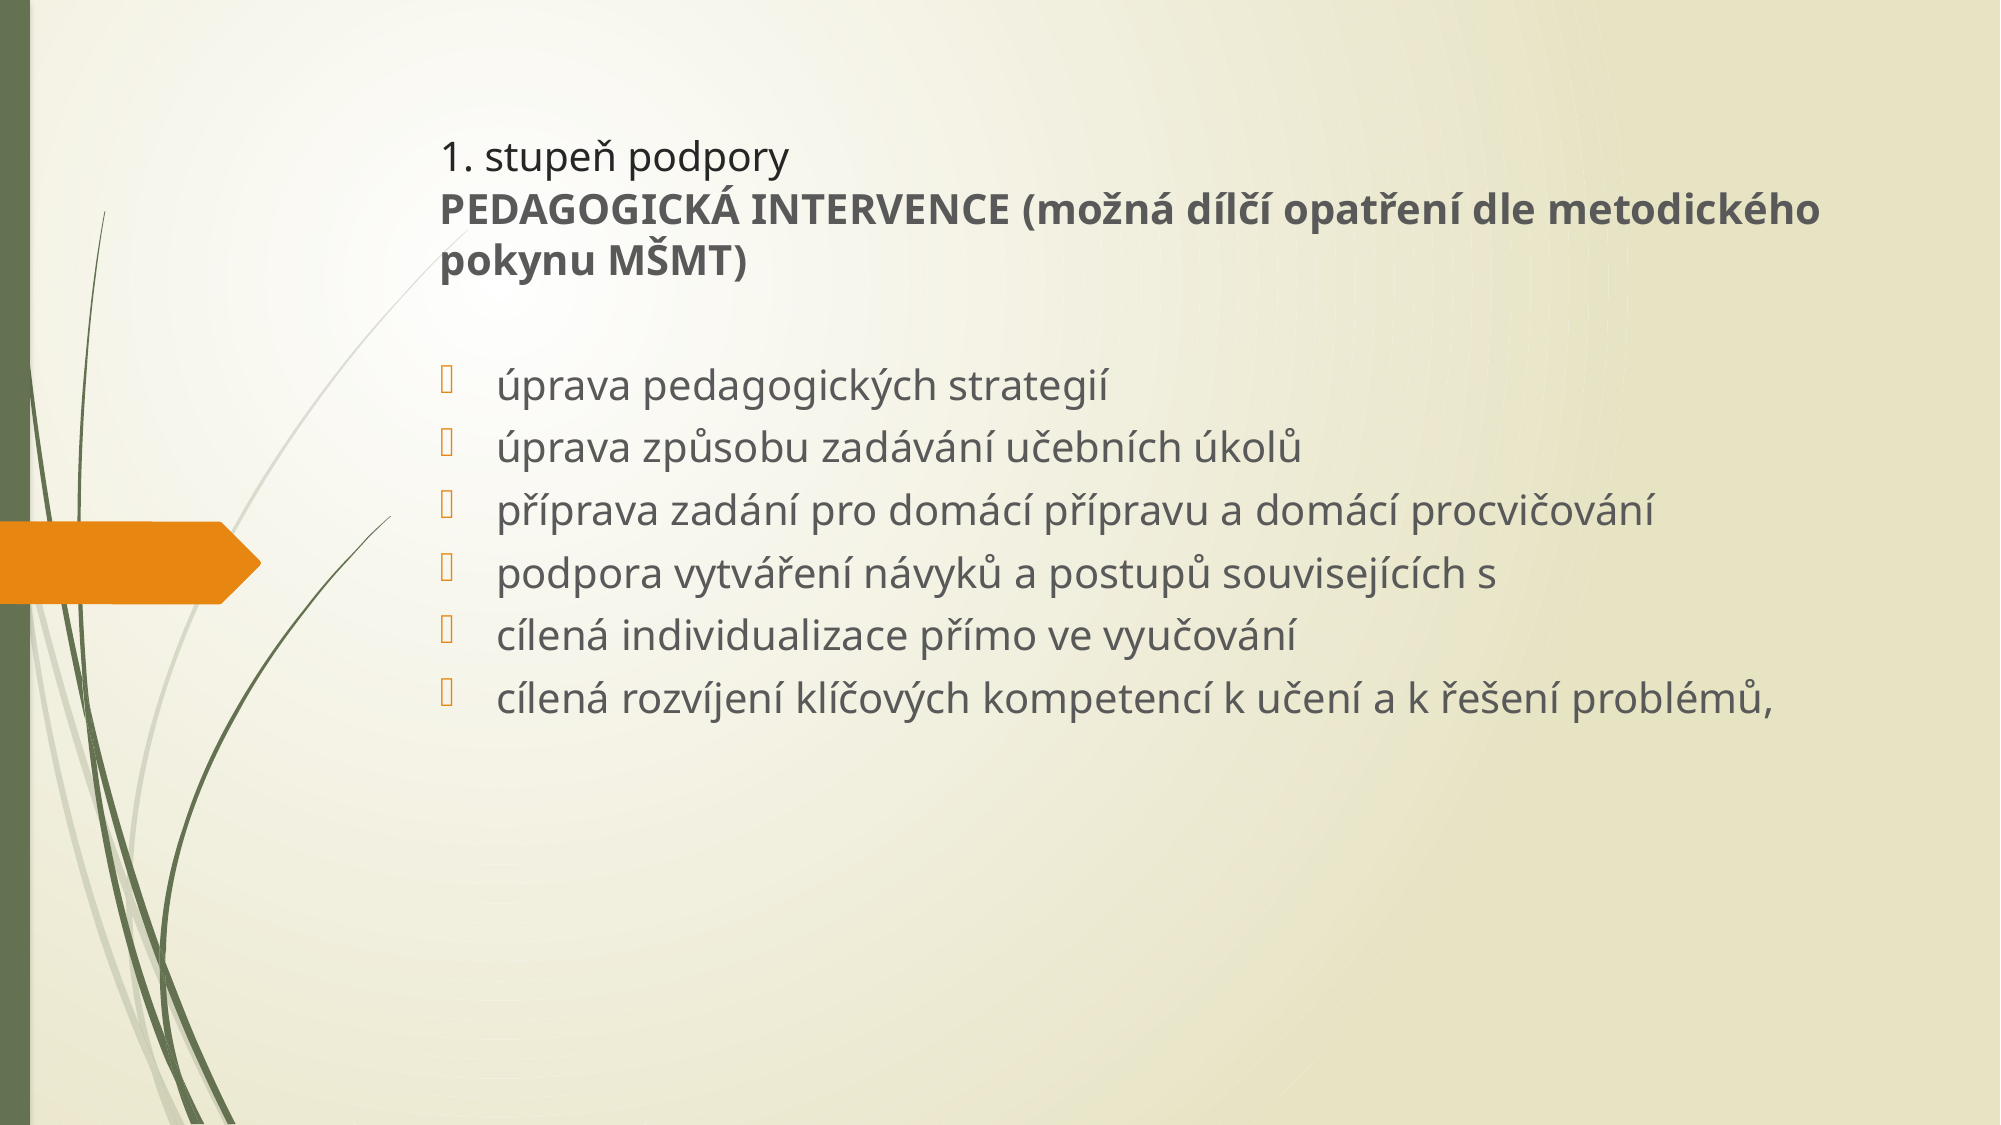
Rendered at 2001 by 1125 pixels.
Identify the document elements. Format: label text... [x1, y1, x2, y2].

title 1. stupeň podpory [424, 74, 1888, 175]
list PEDAGOGICKÁ INTERVENCE (možná dílčí opatření dle metodického pokynu MŠMT) úprava pedagogických strategií úprava způsobu zadávání učebních úkolů příprava zadání pro domácí přípravu a domácí procvičování podpora vytváření návyků a postupů souvisejících s cílená individualizace přímo ve vyučování cílená rozvíjení klíčových kompetencí k učení a k řešení problémů, [424, 175, 1888, 1094]
